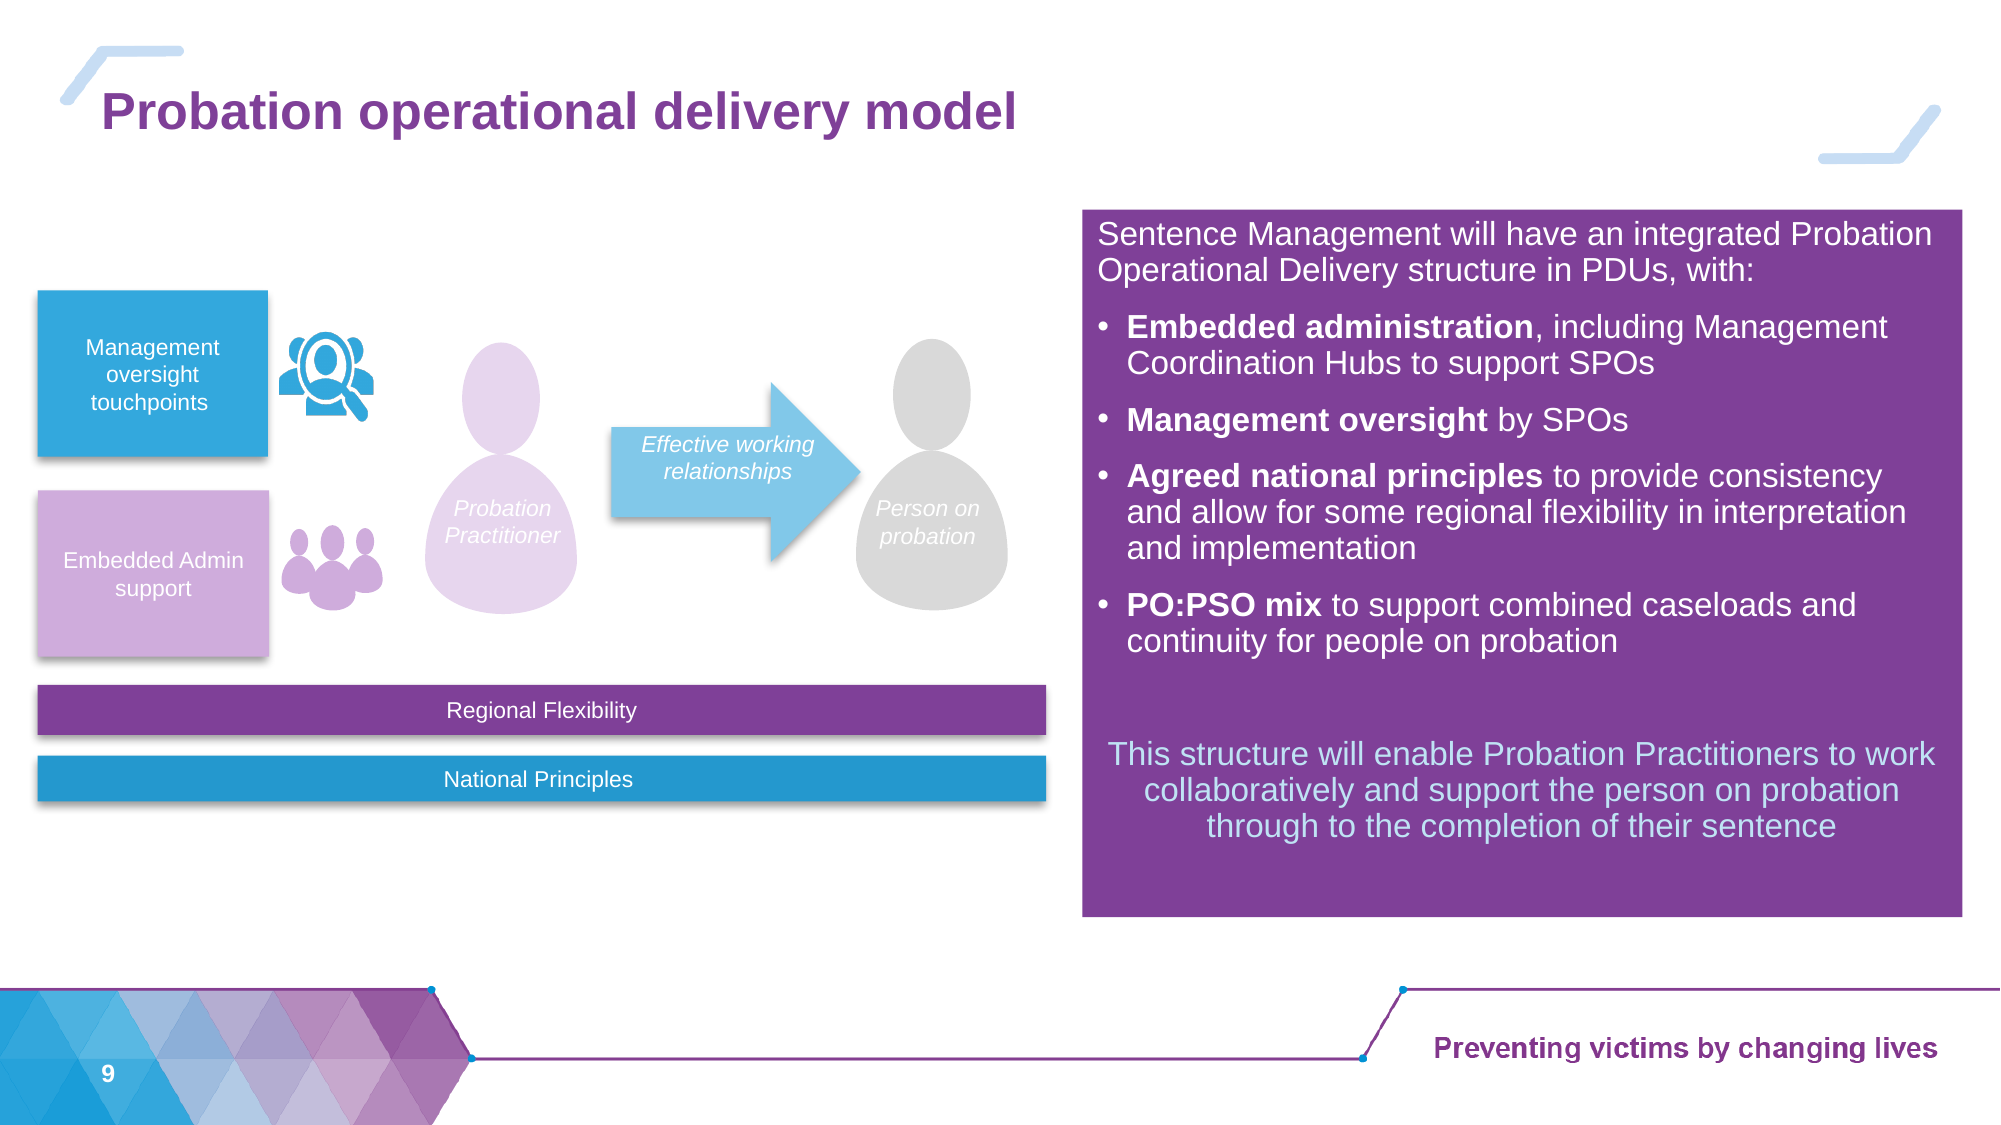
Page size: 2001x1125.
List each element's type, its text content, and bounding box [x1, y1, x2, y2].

picture [43, 0, 213, 128]
list Sentence Management will have an integrated Probation Operational Delivery structure in PDUs, with: Embedded administration, including Management Coordination Hubs to support SPOs Management oversight by SPOs Agreed national principles to provide consistency and allow for some regional flexibility in interpretation and implementation PO:PSO mix to support combined caseloads and continuity for people on probation This structure will enable Probation Practitioners to work collaboratively and support the person on probation through to the completion of their sentence [1082, 209, 1963, 918]
picture [0, 966, 2000, 1125]
picture [1789, 0, 2000, 191]
slide_number 9 [86, 1042, 257, 1103]
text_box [37, 290, 1047, 802]
title Probation operational delivery model [86, 70, 1913, 155]
